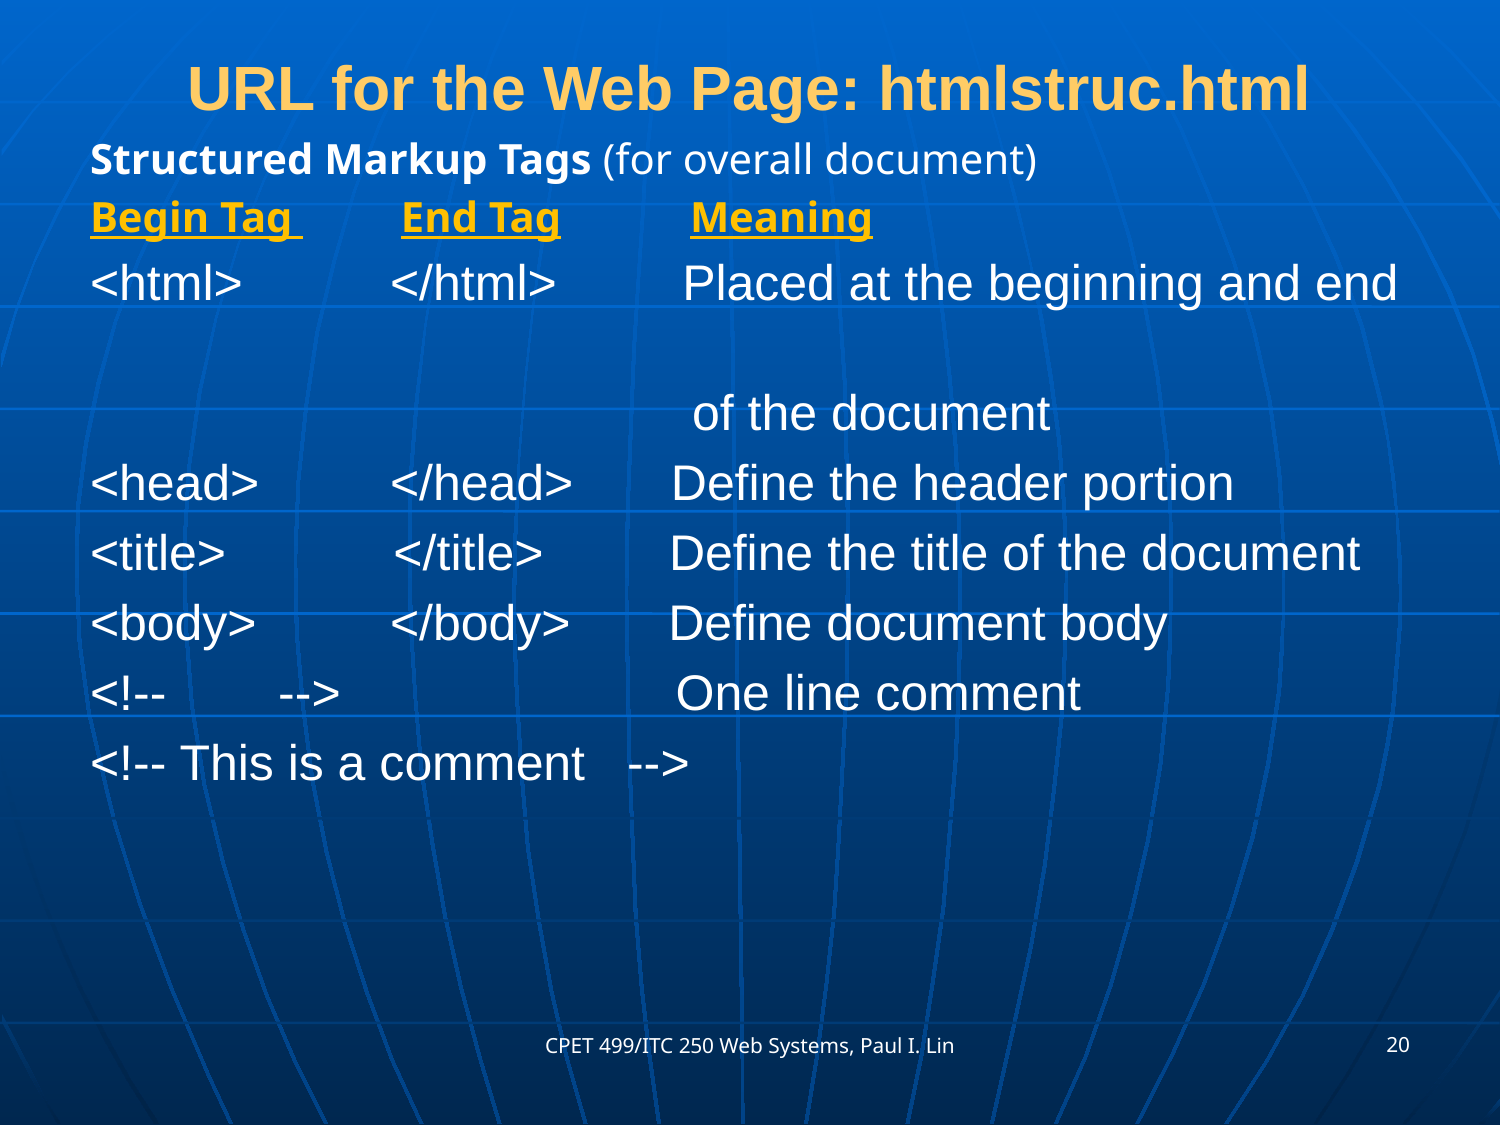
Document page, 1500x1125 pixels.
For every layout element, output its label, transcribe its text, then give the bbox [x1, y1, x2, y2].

list Structured Markup Tags (for overall document) Begin Tag End Tag Meaning <html> </html> Placed at the beginning and end of the document <head> </head> Define the header portion <title> </title> Define the title of the document <body> </body> Define document body <!-- --> One line comment <!-- This is a comment --> [74, 124, 1426, 1006]
title URL for the Web Page: htmlstruc.html [37, 45, 1463, 126]
footer CPET 499/ITC 250 Web Systems, Paul I. Lin [512, 1024, 988, 1101]
slide_number 20 [1074, 1023, 1426, 1100]
